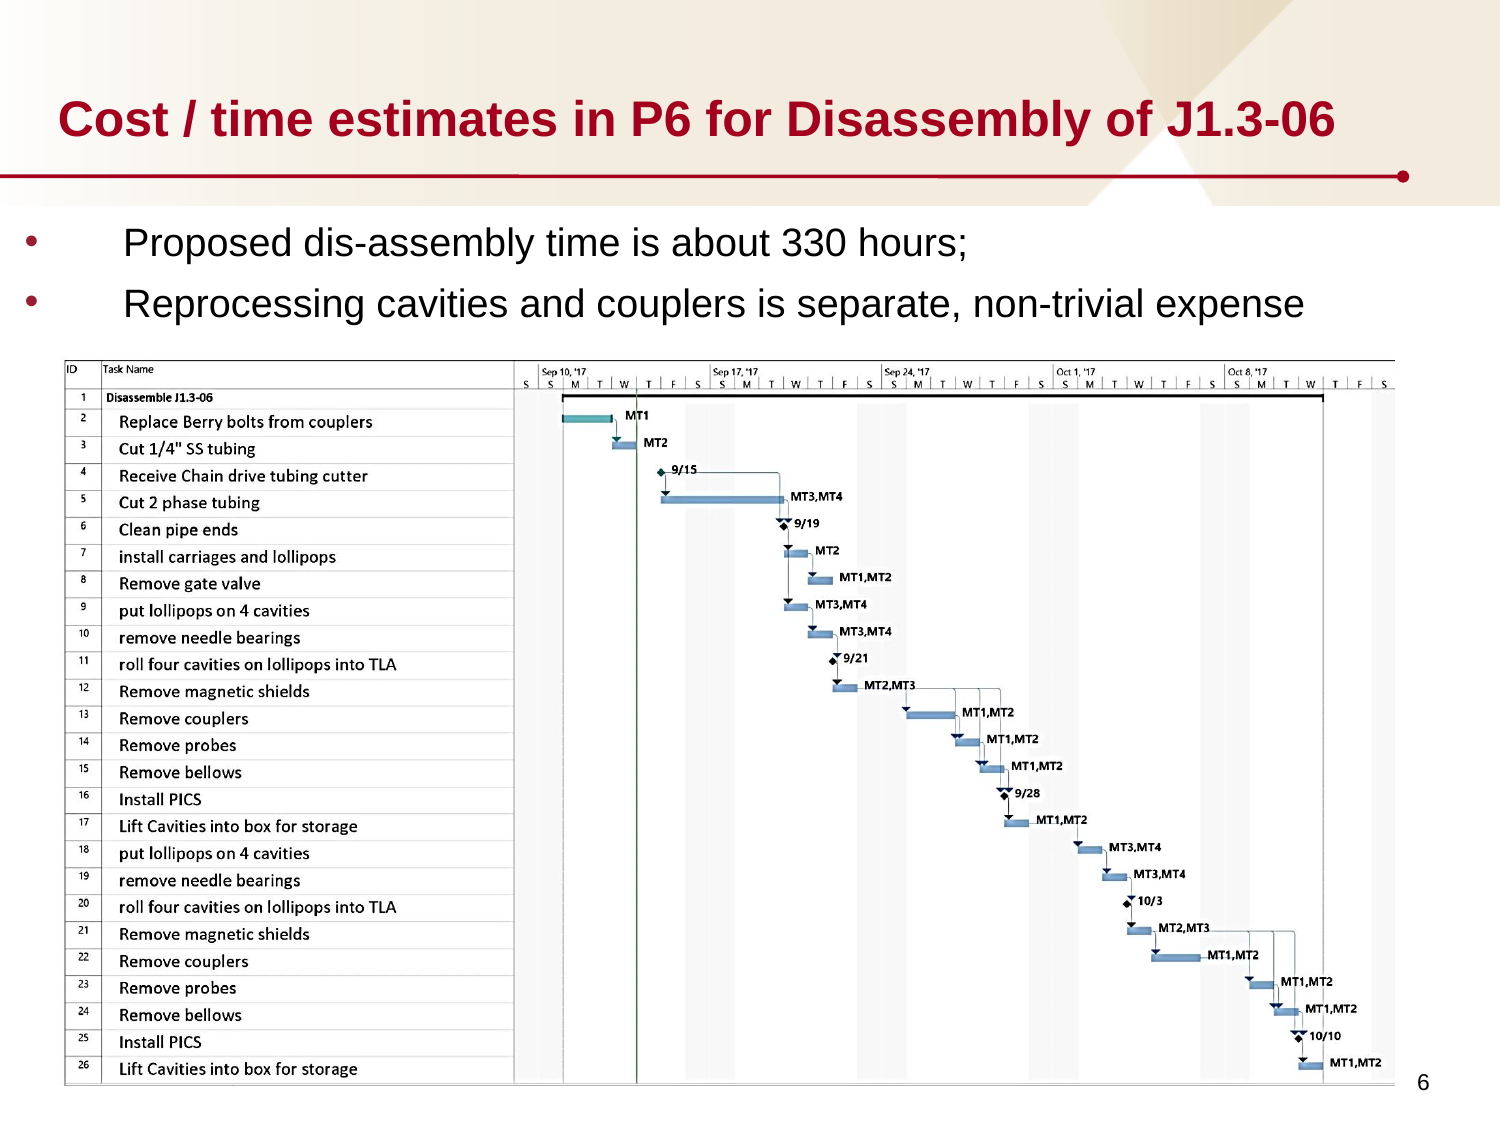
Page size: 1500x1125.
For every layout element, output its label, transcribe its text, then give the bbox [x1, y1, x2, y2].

title Cost / time estimates in P6 for Disassembly of J1.3-06 [57, 22, 1500, 147]
slide_number 6 [1405, 1036, 1458, 1125]
picture [0, 0, 1500, 206]
picture [60, 355, 1395, 1086]
list Proposed dis-assembly time is about 330 hours; Reprocessing cavities and couplers is separate, non-trivial expense [24, 207, 1355, 356]
